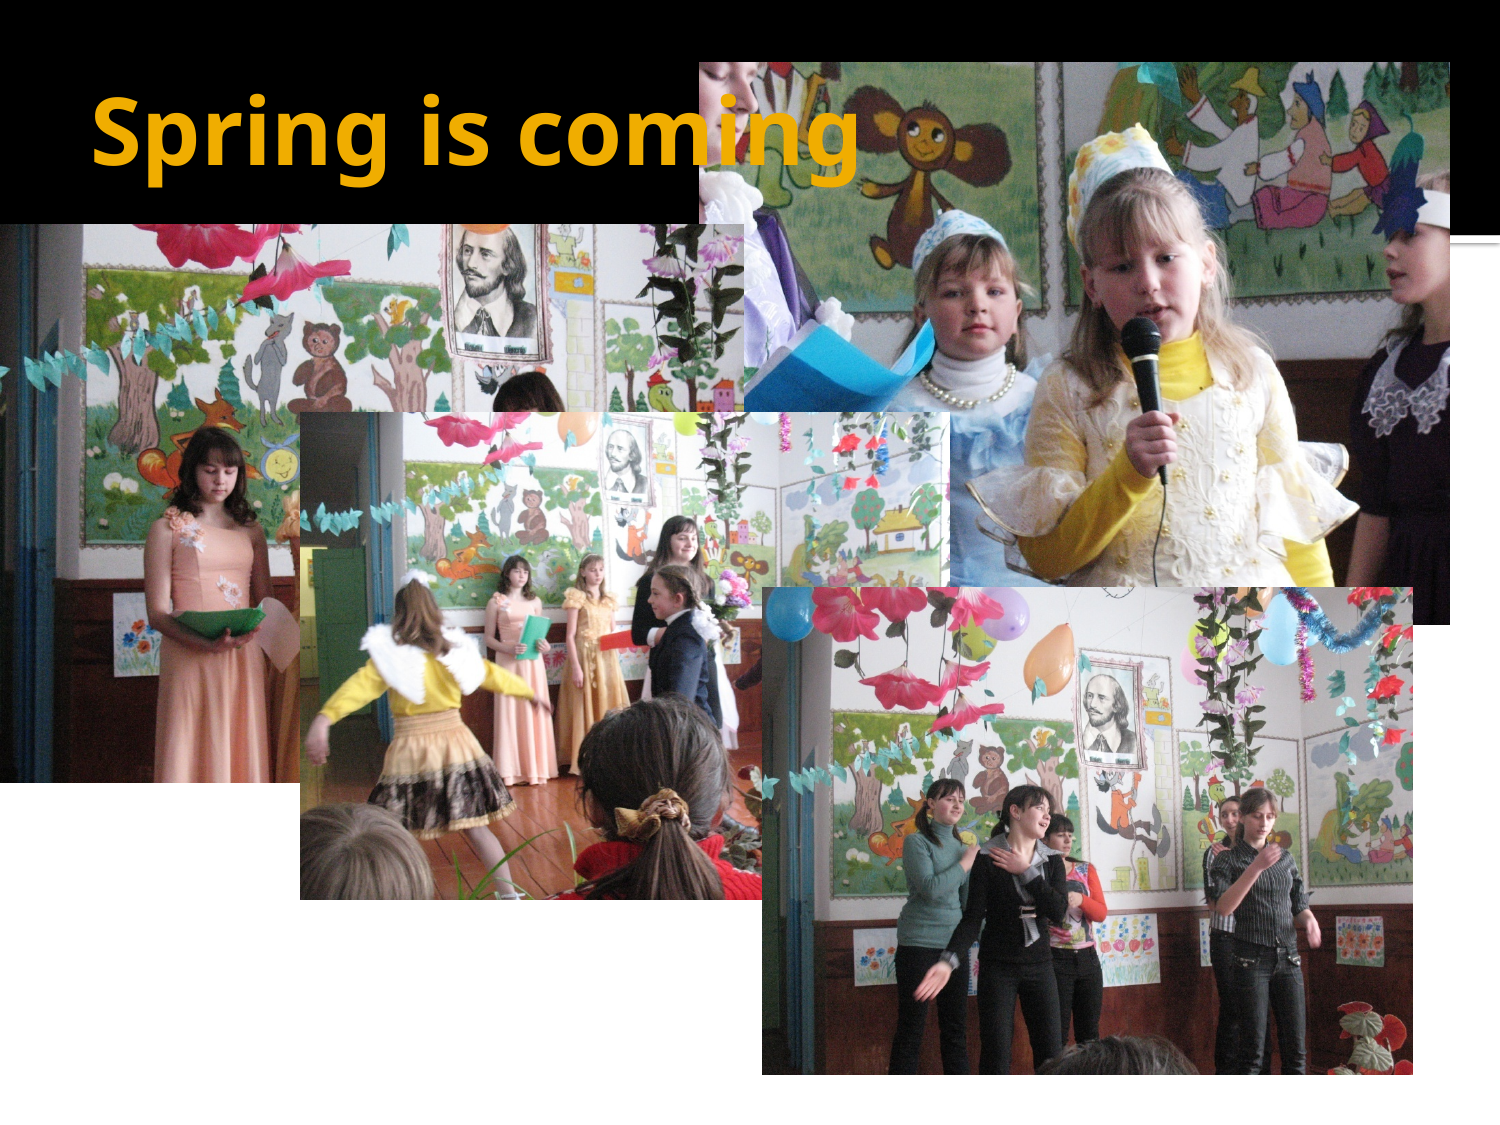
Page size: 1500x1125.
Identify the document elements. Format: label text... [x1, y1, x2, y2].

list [0, 224, 744, 783]
picture [299, 62, 1450, 1075]
title Spring is coming [75, 25, 1425, 223]
